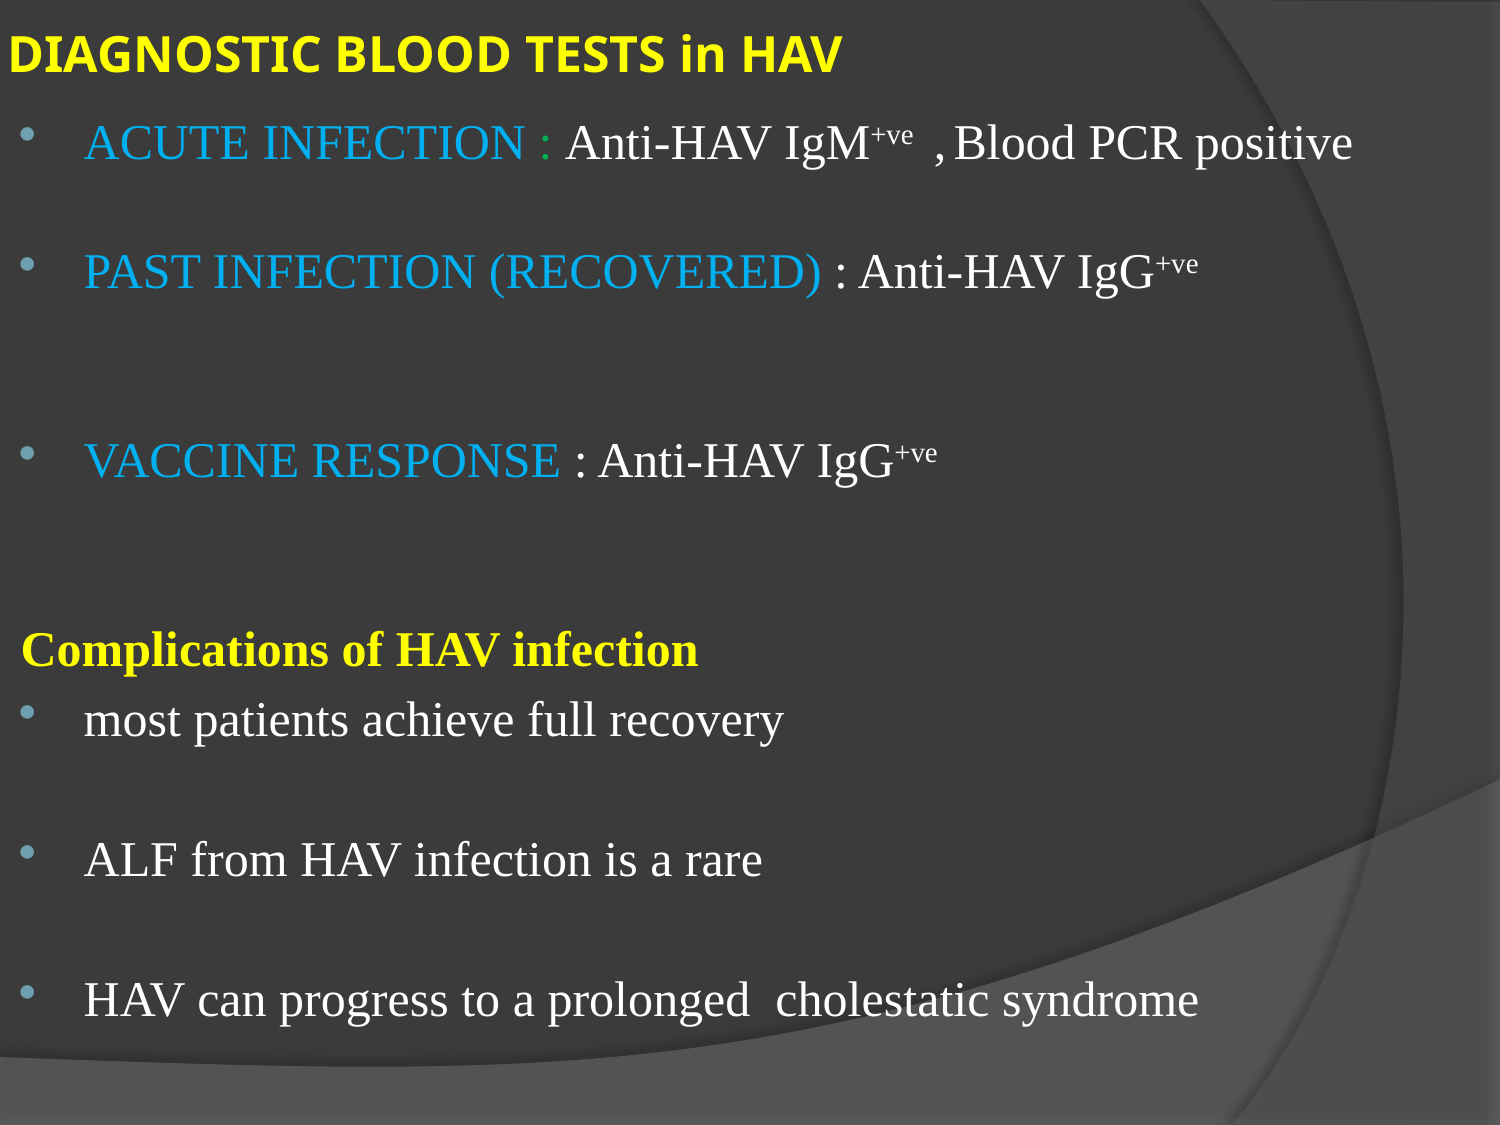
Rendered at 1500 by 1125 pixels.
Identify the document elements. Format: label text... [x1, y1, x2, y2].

list ACUTE INFECTION : Anti-HAV IgM+ve , Blood PCR positive PAST INFECTION (RECOVERED) : Anti-HAV IgG+ve VACCINE RESPONSE : Anti-HAV IgG+ve Complications of HAV infection most patients achieve full recovery ALF from HAV infection is a rare HAV can progress to a prolonged cholestatic syndrome [0, 101, 1500, 1125]
title DIAGNOSTIC BLOOD TESTS in HAV [0, 0, 1500, 101]
